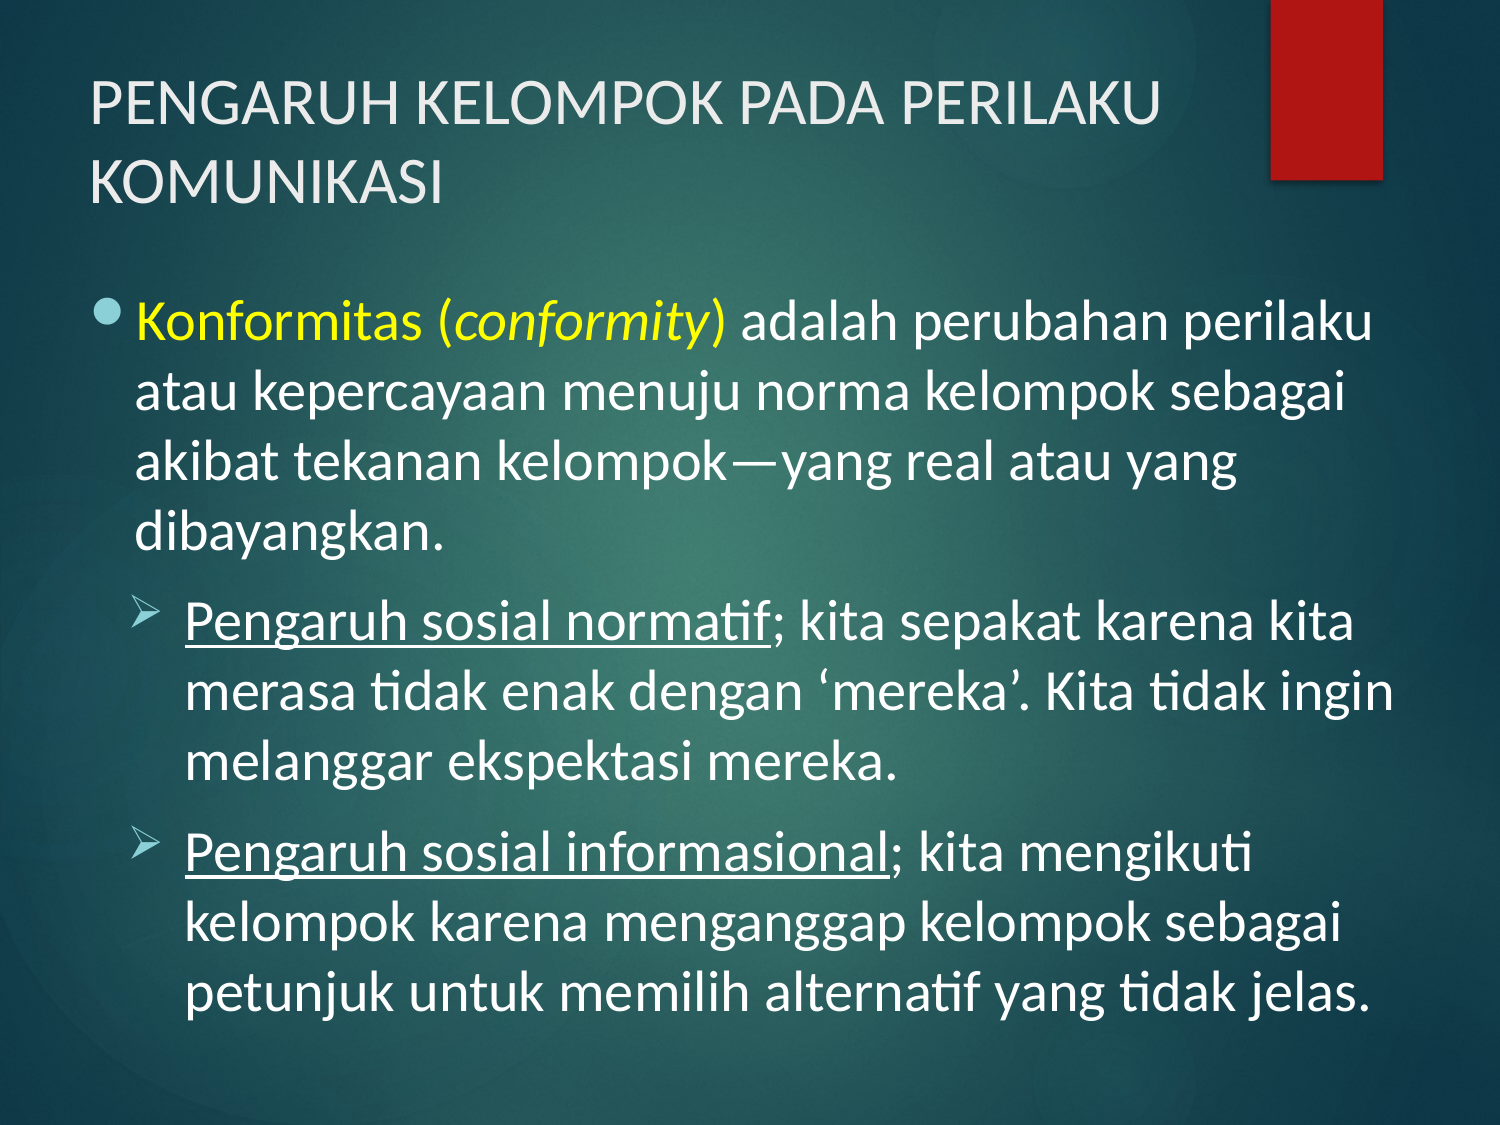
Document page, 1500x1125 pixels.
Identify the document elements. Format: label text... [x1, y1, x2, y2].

text_box PENGARUH KELOMPOK PADA PERILAKU KOMUNIKASI [75, 50, 1225, 238]
text_box Konformitas (conformity) adalah perubahan perilaku atau kepercayaan menuju norma kelompok sebagai akibat tekanan kelompok—yang real atau yang dibayangkan. Pengaruh sosial normatif; kita sepakat karena kita merasa tidak enak dengan ‘mereka’. Kita tidak ingin melanggar ekspektasi mereka. Pengaruh sosial informasional; kita mengikuti kelompok karena menganggap kelompok sebagai petunjuk untuk memilih alternatif yang tidak jelas. [74, 275, 1425, 1050]
picture [0, 0, 1500, 1125]
